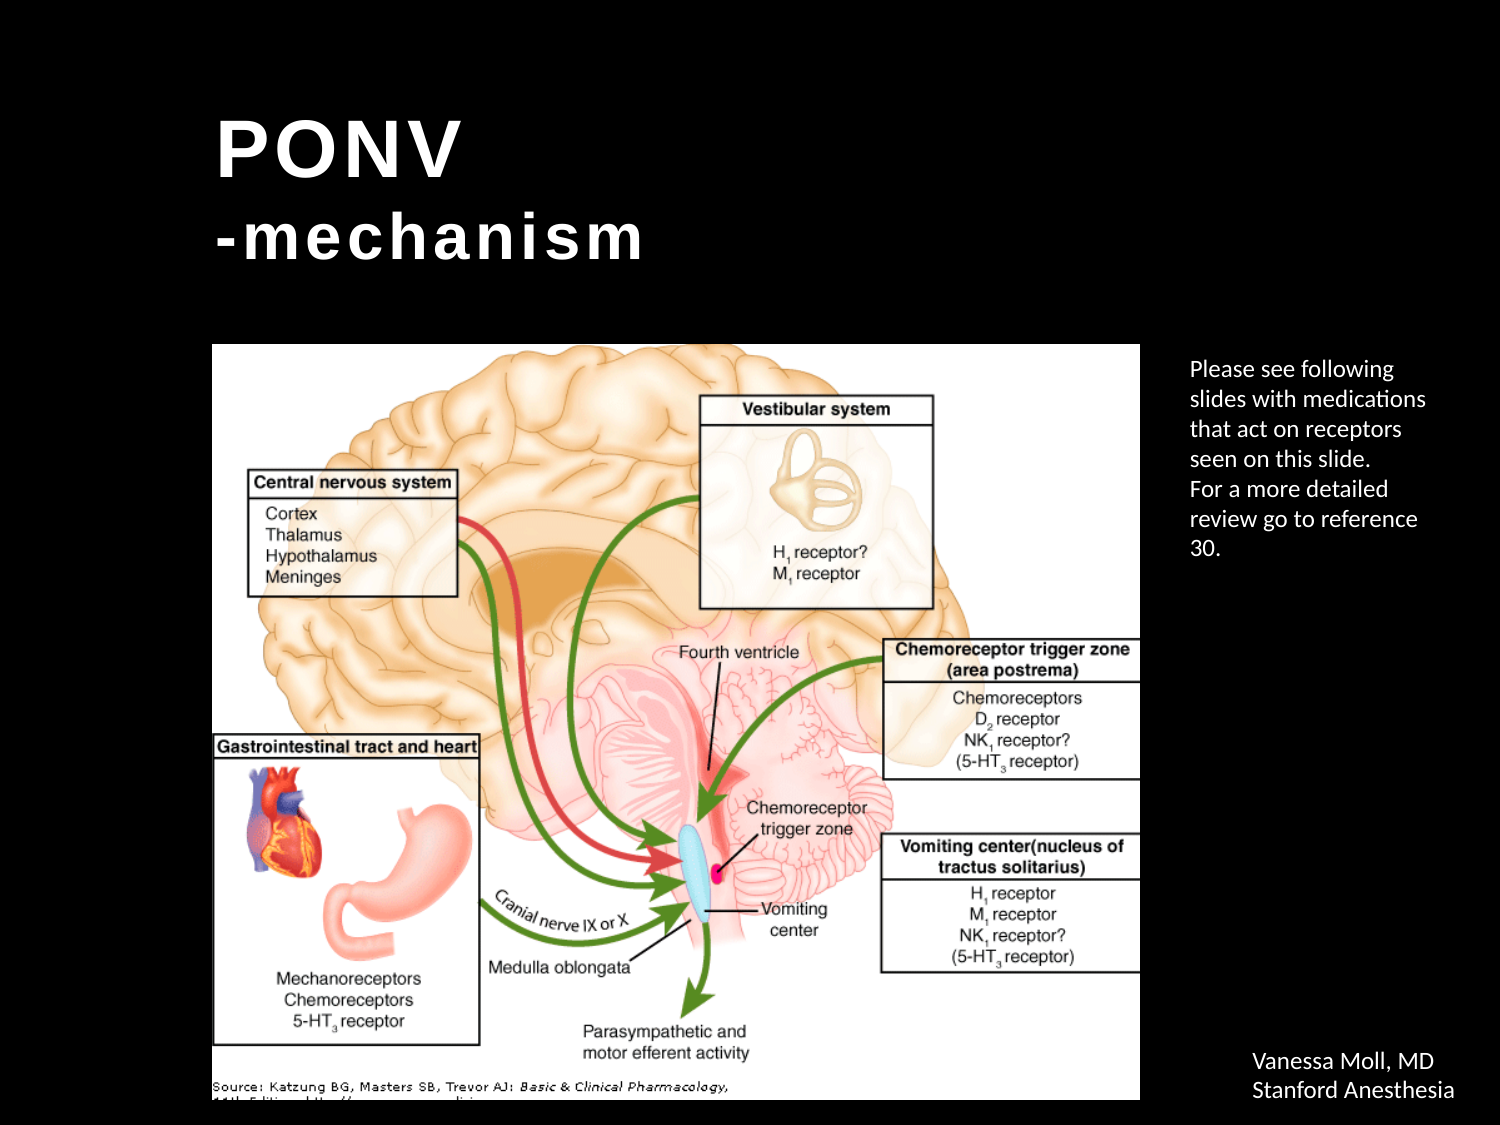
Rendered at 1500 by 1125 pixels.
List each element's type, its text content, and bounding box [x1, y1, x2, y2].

text_box PONV -mechanism [199, 87, 1475, 329]
text_box Vanessa Moll, MD Stanford Anesthesia [1237, 1036, 1488, 1112]
picture [212, 344, 1141, 1101]
text_box Please see following slides with medications that act on receptors seen on this slide. For a more detailed review go to reference 30. [1175, 344, 1450, 600]
